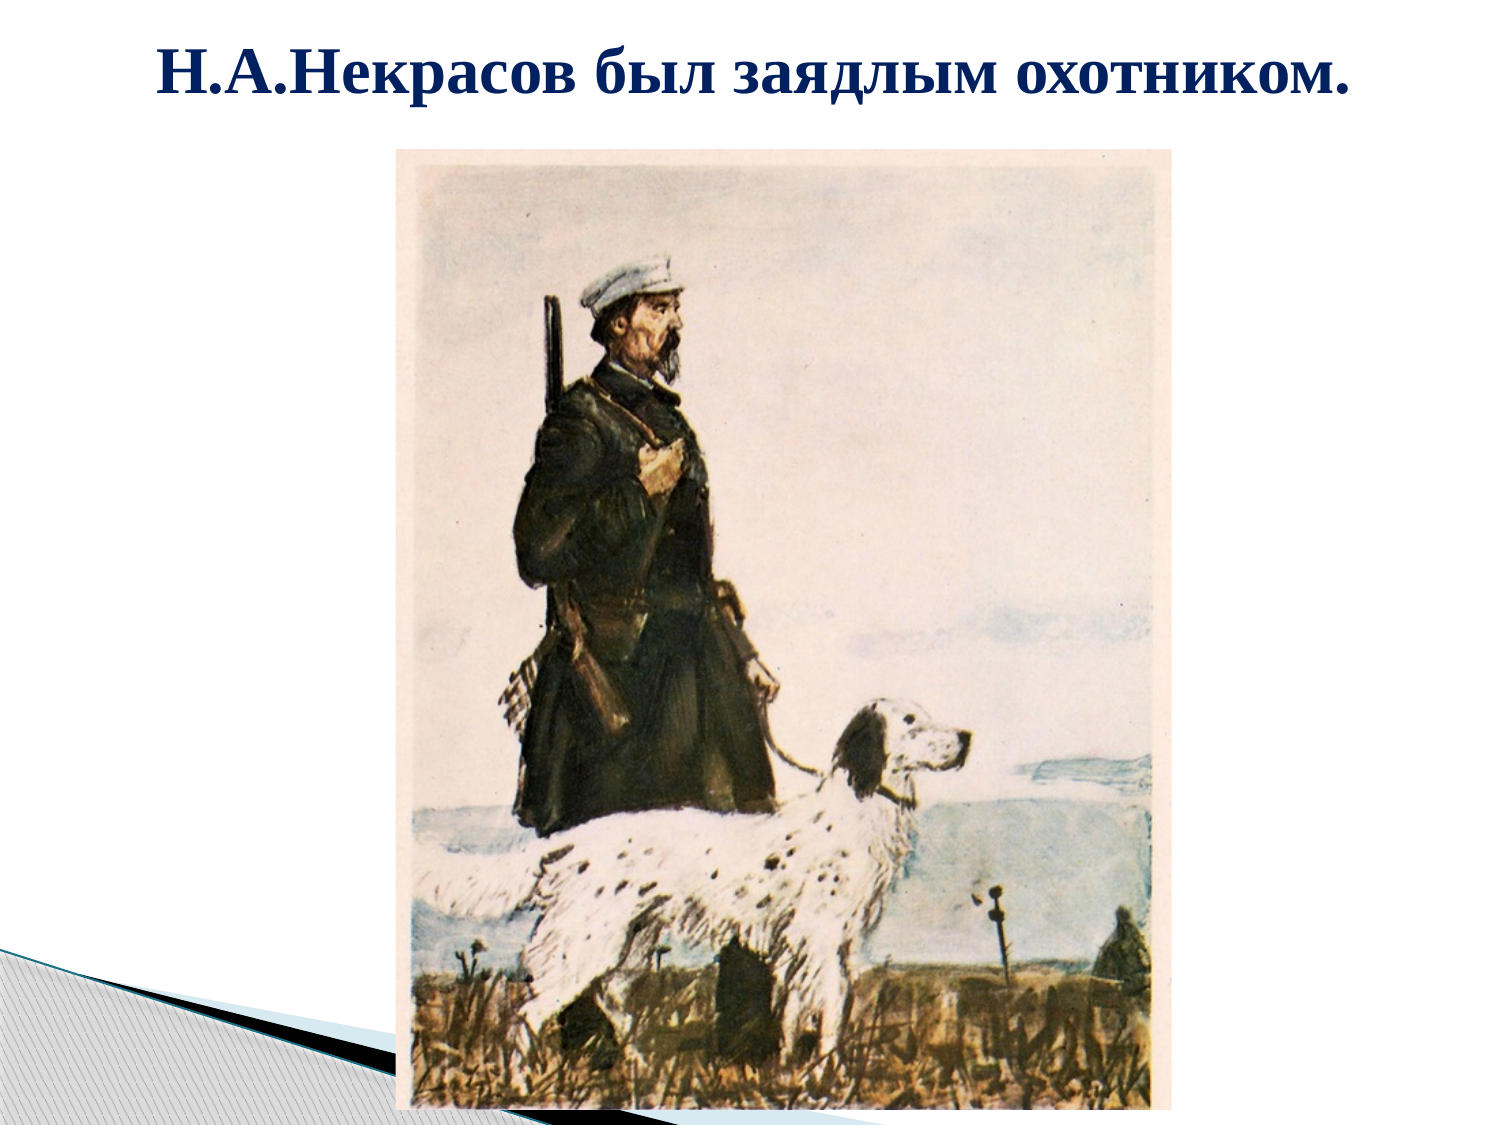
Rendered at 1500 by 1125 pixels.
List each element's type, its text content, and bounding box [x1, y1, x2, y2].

picture [395, 148, 1172, 1110]
text_box Н.А.Некрасов был заядлым охотником. [141, 19, 1368, 114]
